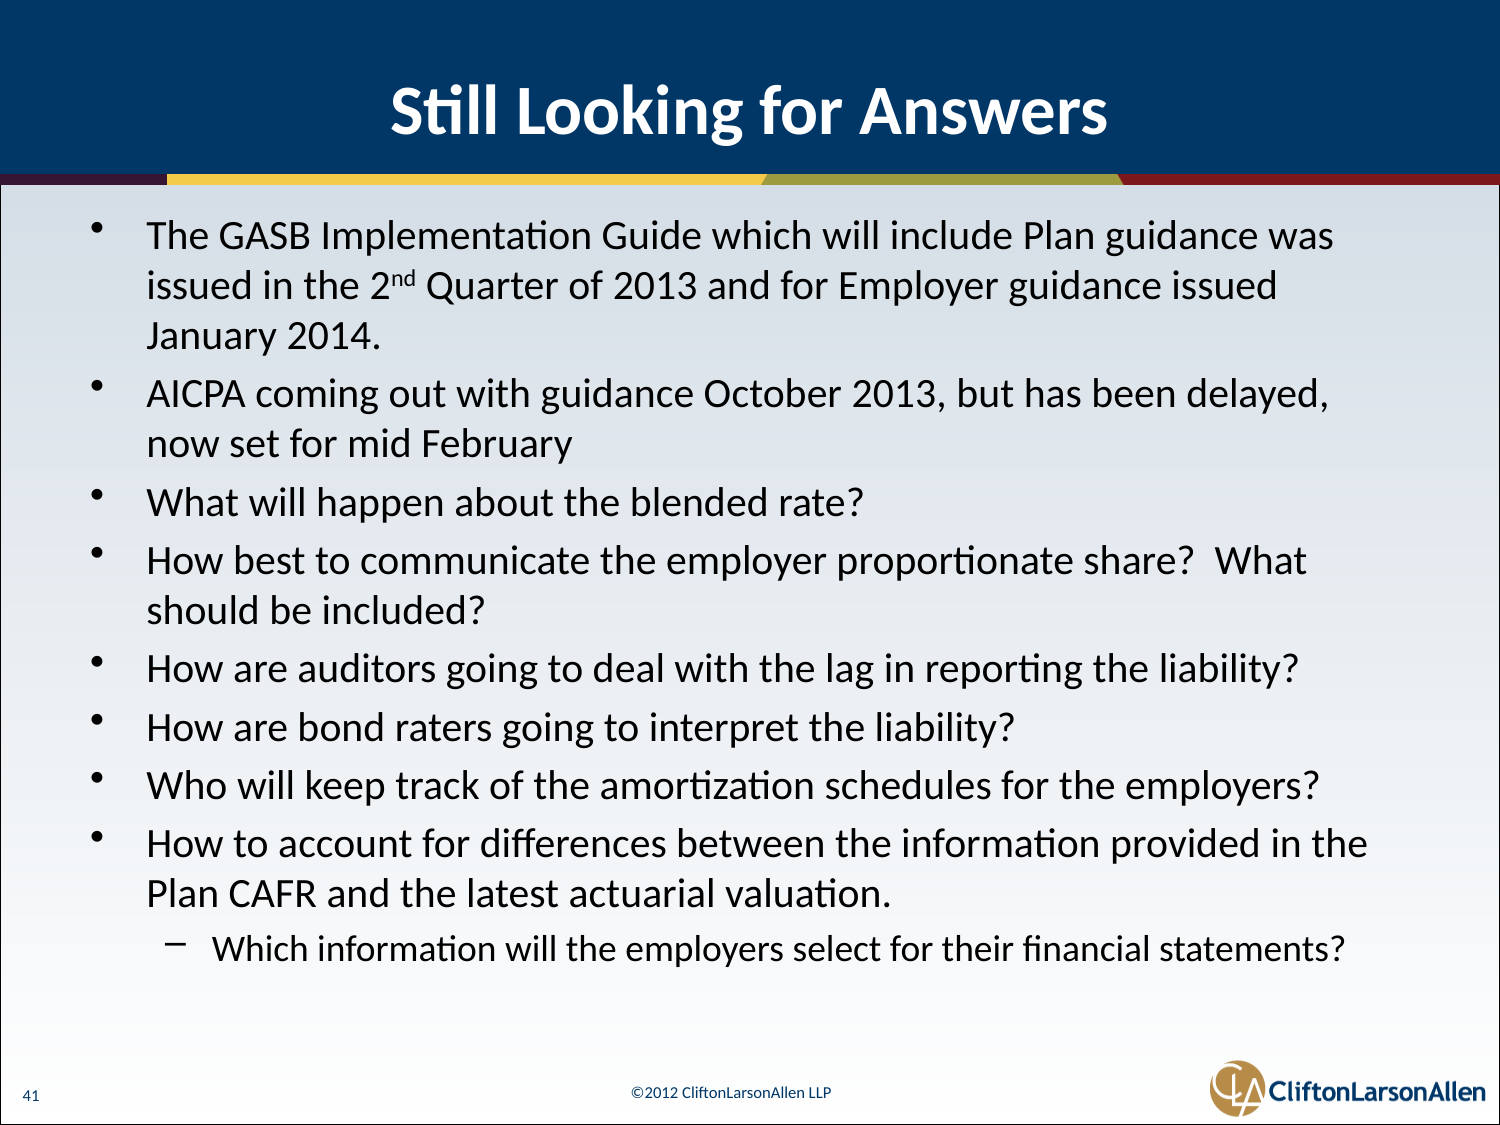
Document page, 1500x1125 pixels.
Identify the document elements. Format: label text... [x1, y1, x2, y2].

picture [1200, 1052, 1494, 1125]
title Still Looking for Answers [74, 49, 1426, 163]
list The GASB Implementation Guide which will include Plan guidance was issued in the 2nd Quarter of 2013 and for Employer guidance issued January 2014. AICPA coming out with guidance October 2013, but has been delayed, now set for mid February What will happen about the blended rate? How best to communicate the employer proportionate share? What should be included? How are auditors going to deal with the lag in reporting the liability? How are bond raters going to interpret the liability? Who will keep track of the amortization schedules for the employers? How to account for differences between the information provided in the Plan CAFR and the latest actuarial valuation. Which information will the employers select for their financial statements? [74, 199, 1426, 1001]
picture [0, 174, 1500, 185]
